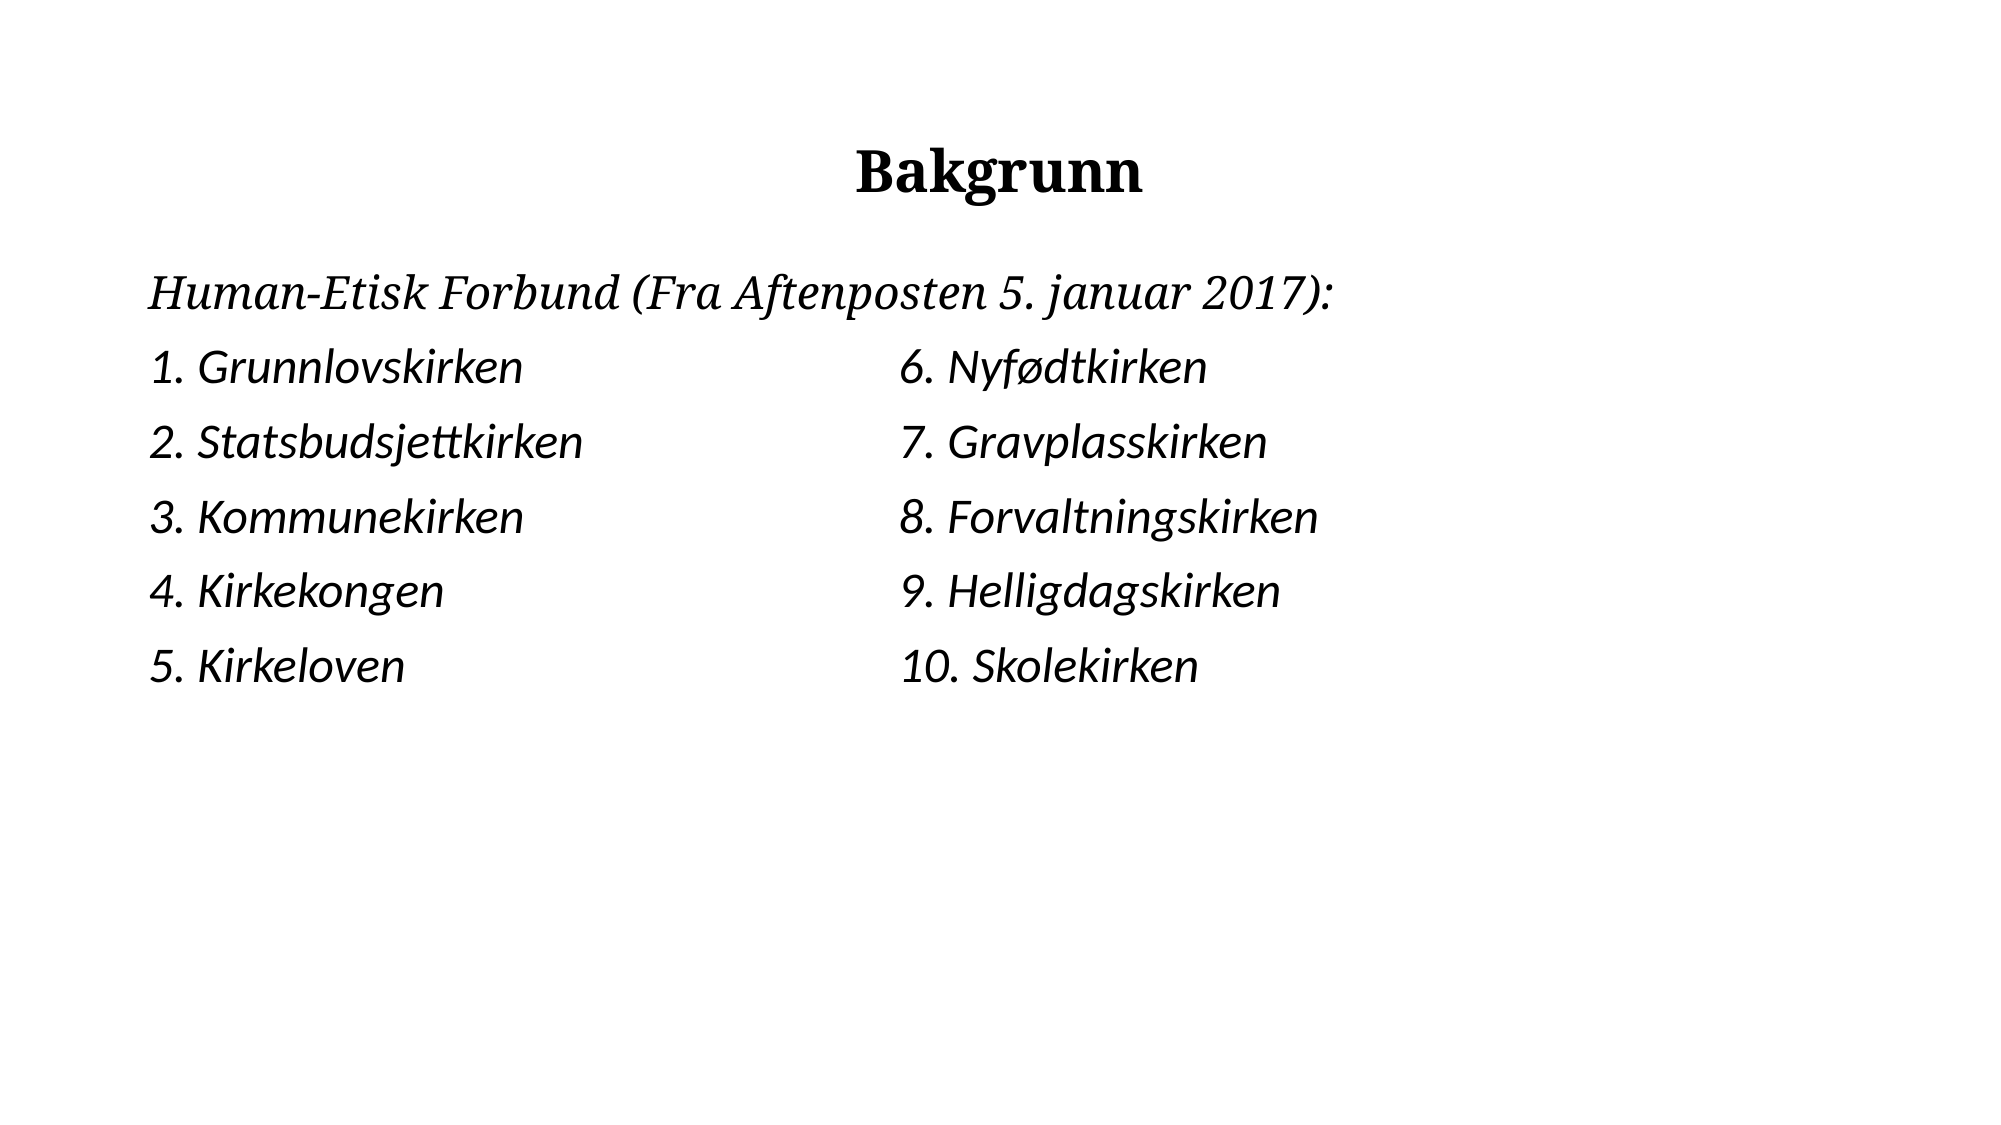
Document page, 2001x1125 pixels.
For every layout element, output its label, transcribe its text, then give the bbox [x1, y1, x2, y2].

list Human-Etisk Forbund (Fra Aftenposten 5. januar 2017): 1. Grunnlovskirken 6. Nyfødtkirken 2. Statsbudsjettkirken 7. Gravplasskirken 3. Kommunekirken 8. Forvaltningskirken 4. Kirkekongen 9. Helligdagskirken 5. Kirkeloven 10. Skolekirken [133, 262, 1867, 920]
title Bakgrunn [99, 110, 1900, 237]
